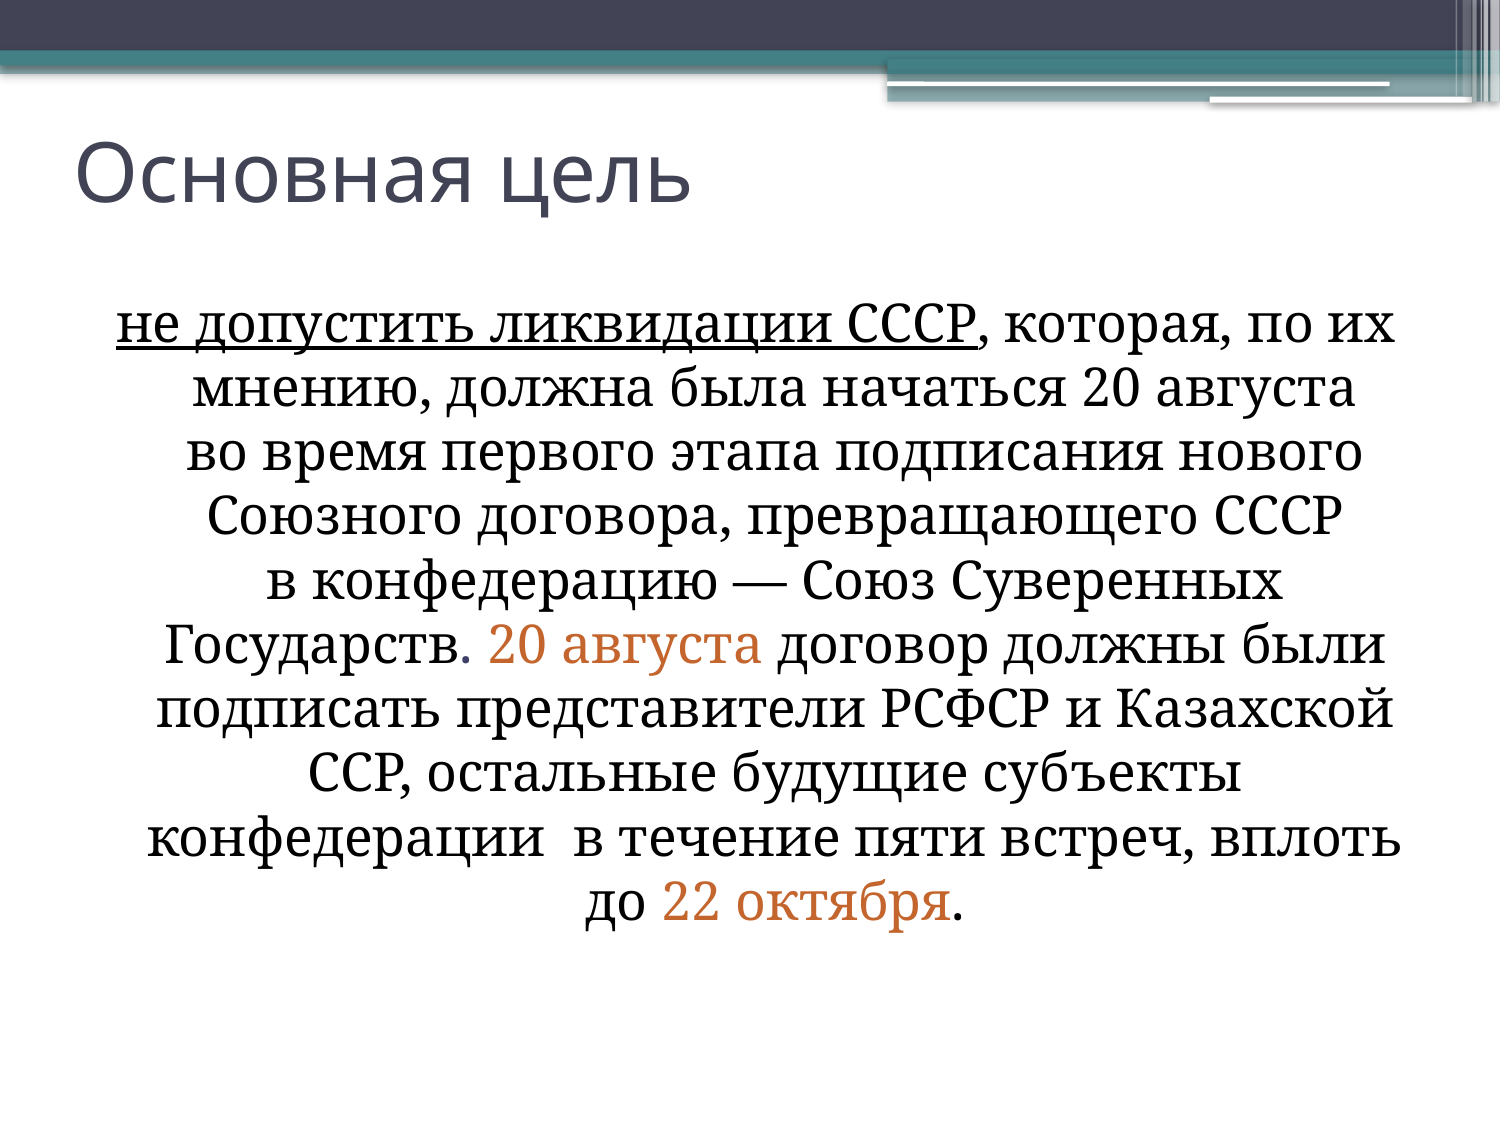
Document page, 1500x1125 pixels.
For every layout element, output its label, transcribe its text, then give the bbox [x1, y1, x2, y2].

title Основная цель [58, 82, 1409, 257]
list не допустить ликвидации СССР, которая, по их мнению, должна была начаться 20 августа во время первого этапа подписания нового Союзного договора, превращающего СССР в конфедерацию — Союз Суверенных Государств. 20 августа договор должны были подписать представители РСФСР и Казахской ССР, остальные будущие субъекты конфедерации в течение пяти встреч, вплоть до 22 октября. [70, 281, 1425, 1079]
